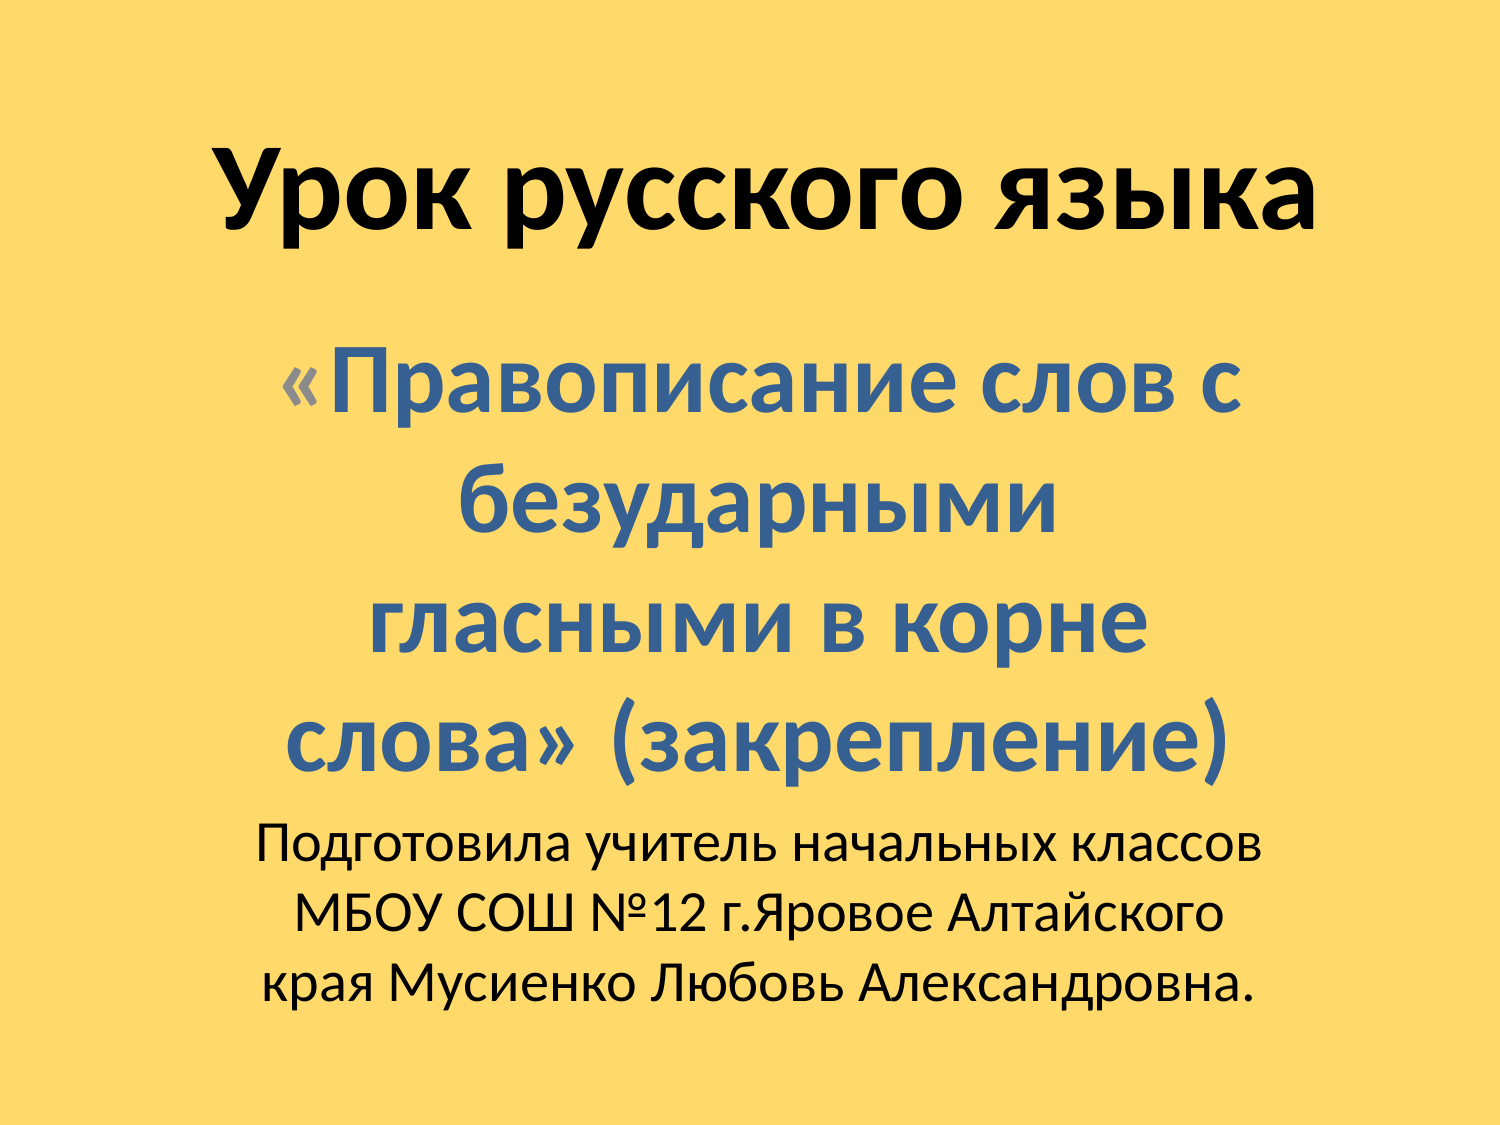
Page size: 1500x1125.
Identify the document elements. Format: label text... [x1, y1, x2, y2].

subtitle «Правописание слов с безударными гласными в корне слова» (закрепление) Подготовила учитель начальных классов МБОУ СОШ №12 г.Яровое Алтайского края Мусиенко Любовь Александровна. [234, 304, 1285, 593]
title Урок русского языка [128, 58, 1404, 300]
